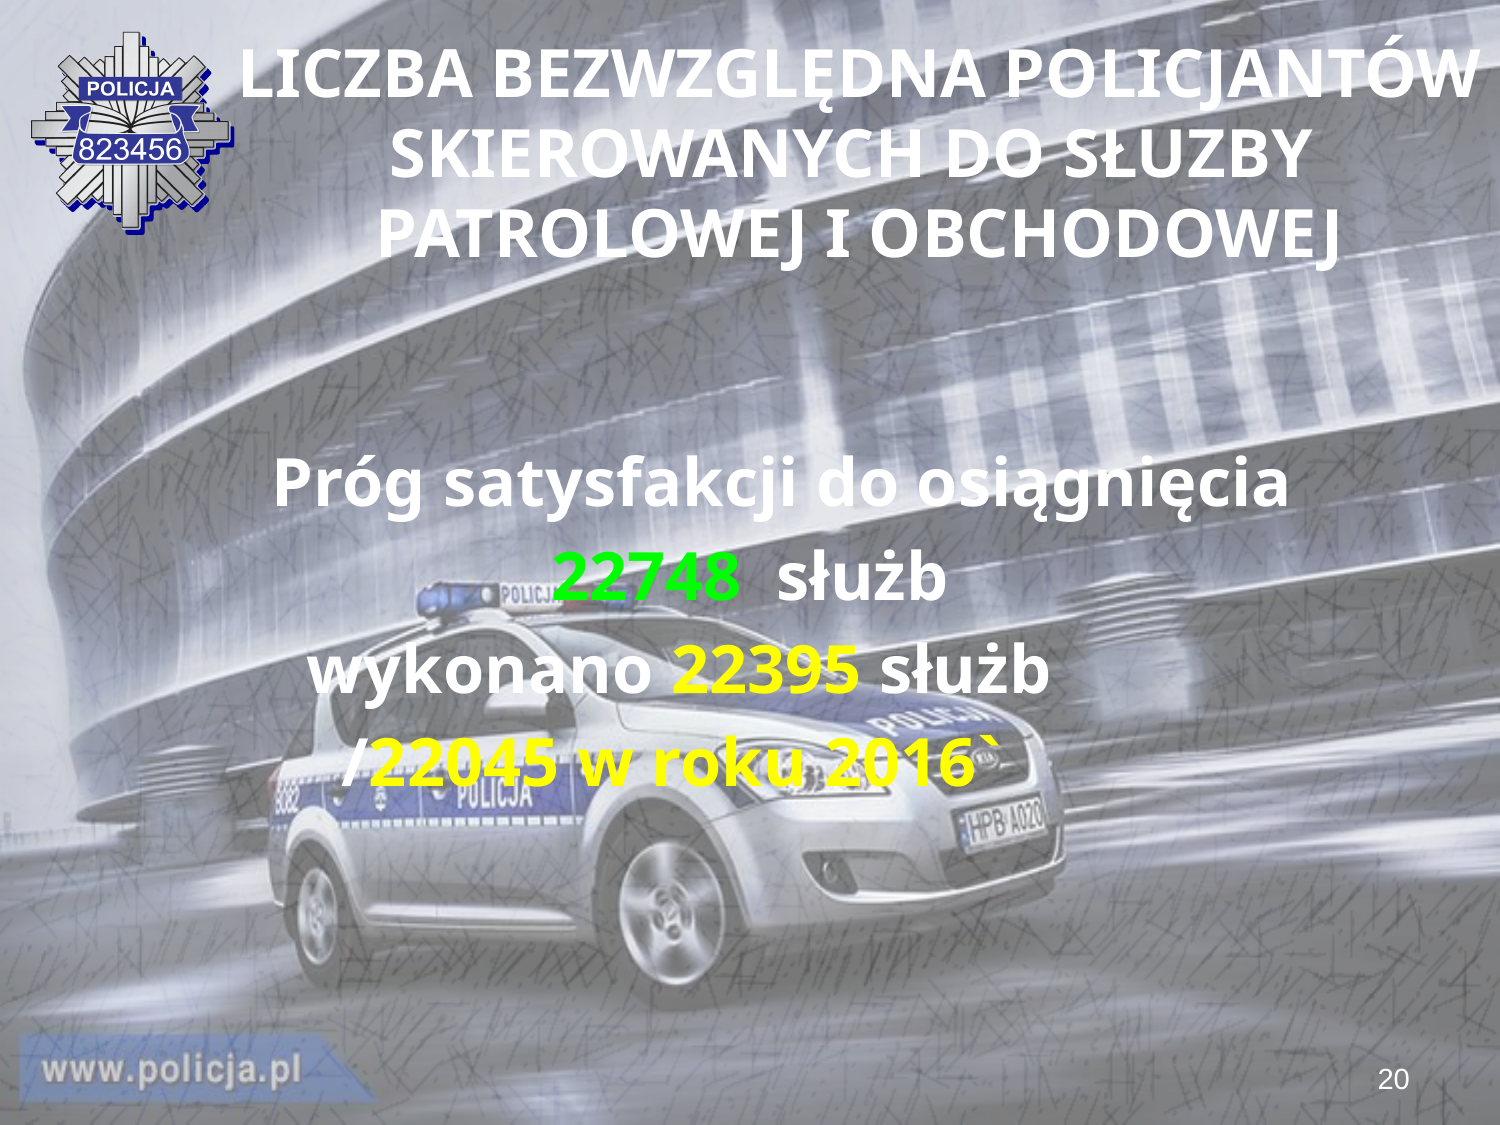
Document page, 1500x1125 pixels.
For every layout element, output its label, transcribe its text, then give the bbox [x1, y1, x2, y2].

picture [29, 30, 231, 231]
text_box 30 [0, 0, 1500, 432]
list Próg satysfakcji do osiągnięcia 22748 służb wykonano 22395 służb /22045 w roku 2016` [0, 432, 1500, 1125]
title LICZBA BEZWZGLĘDNA POLICJANTÓW SKIEROWANYCH DO SŁUZBY PATROLOWEJ I OBCHODOWEJ [218, 54, 1500, 327]
